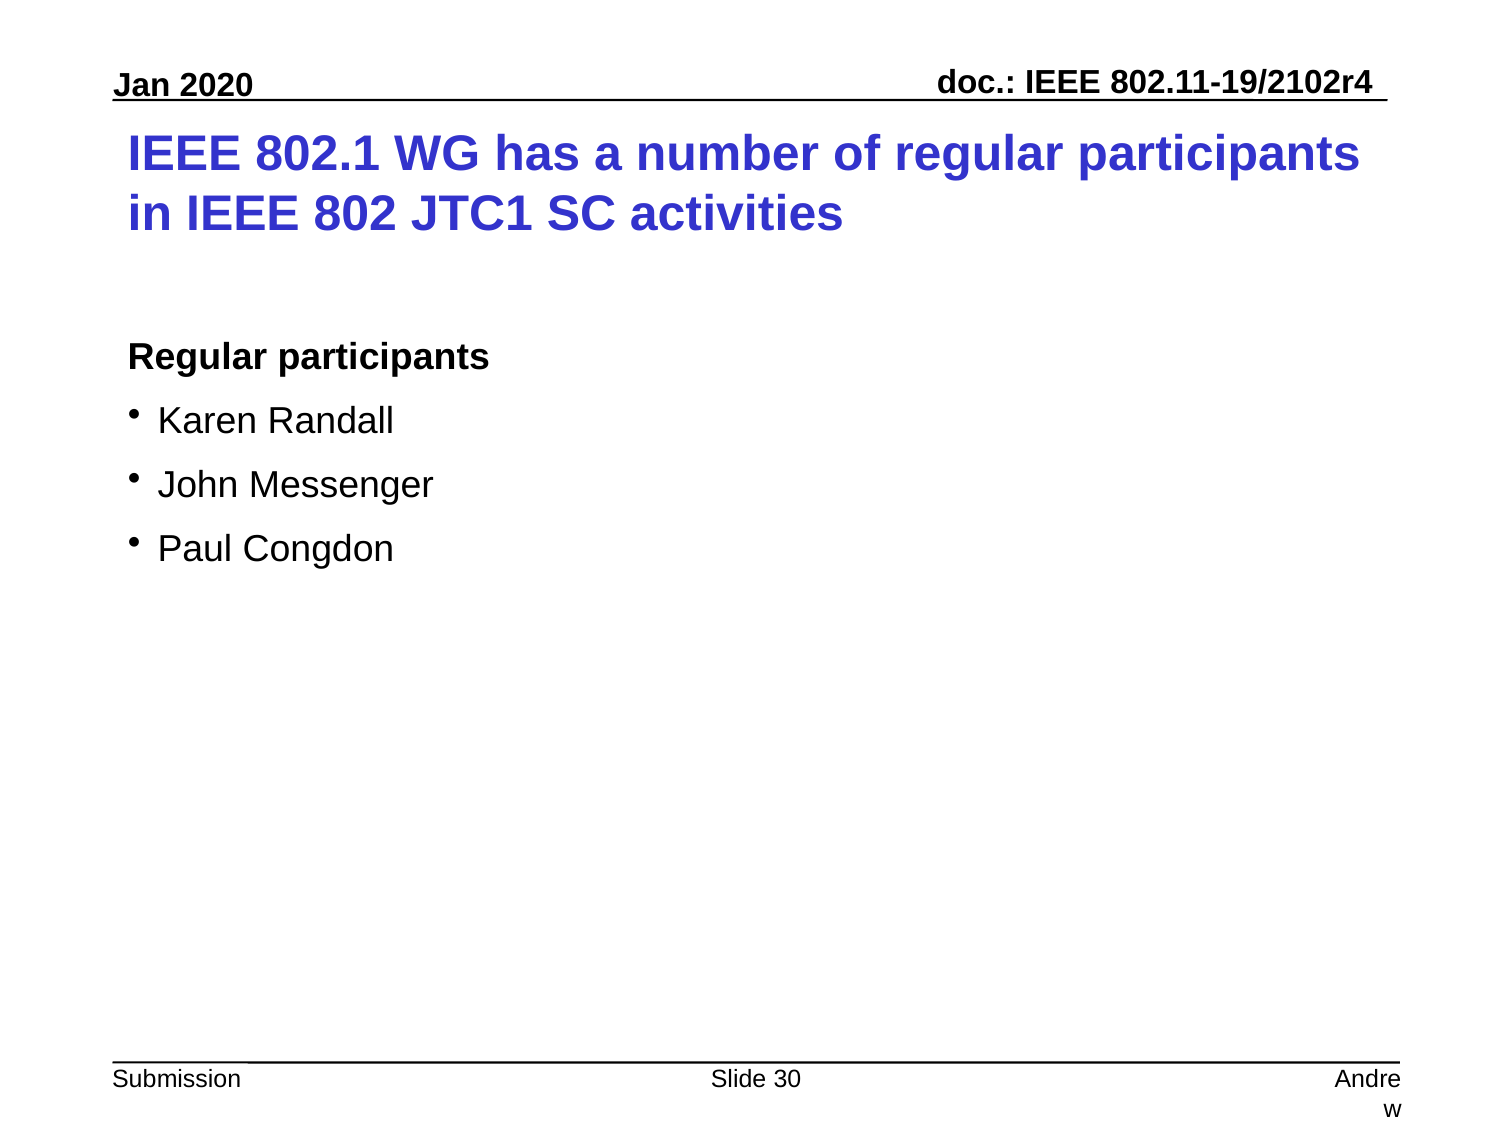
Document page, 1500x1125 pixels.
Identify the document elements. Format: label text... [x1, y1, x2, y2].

list Regular participants Karen Randall John Messenger Paul Congdon [112, 324, 1388, 1000]
slide_number Slide 30 [709, 1061, 803, 1093]
footer Andrew Myles, Cisco [1320, 1061, 1402, 1093]
title IEEE 802.1 WG has a number of regular participants in IEEE 802 JTC1 SC activities [112, 112, 1388, 288]
